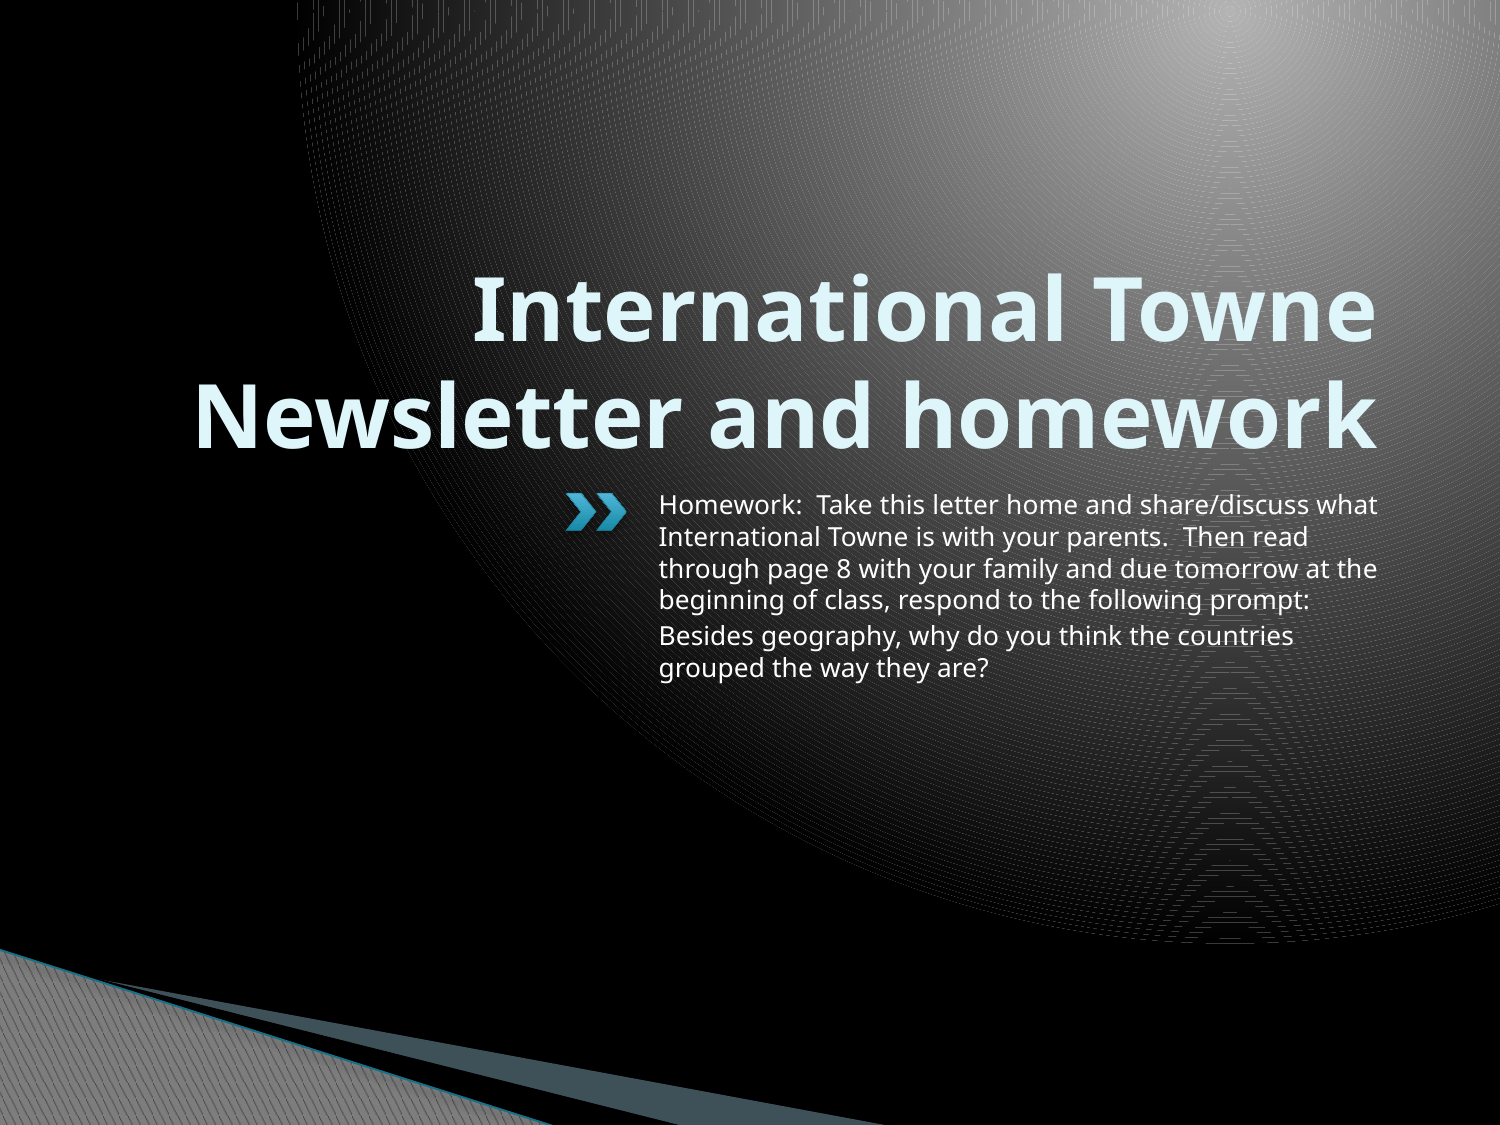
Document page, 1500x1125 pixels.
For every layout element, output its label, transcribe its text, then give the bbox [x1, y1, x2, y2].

title International Towne Newsletter and homework [118, 173, 1394, 474]
picture [0, 952, 543, 1125]
list Homework: Take this letter home and share/discuss what International Towne is with your parents. Then read through page 8 with your family and due tomorrow at the beginning of class, respond to the following prompt: Besides geography, why do you think the countries grouped the way they are? [643, 480, 1394, 720]
